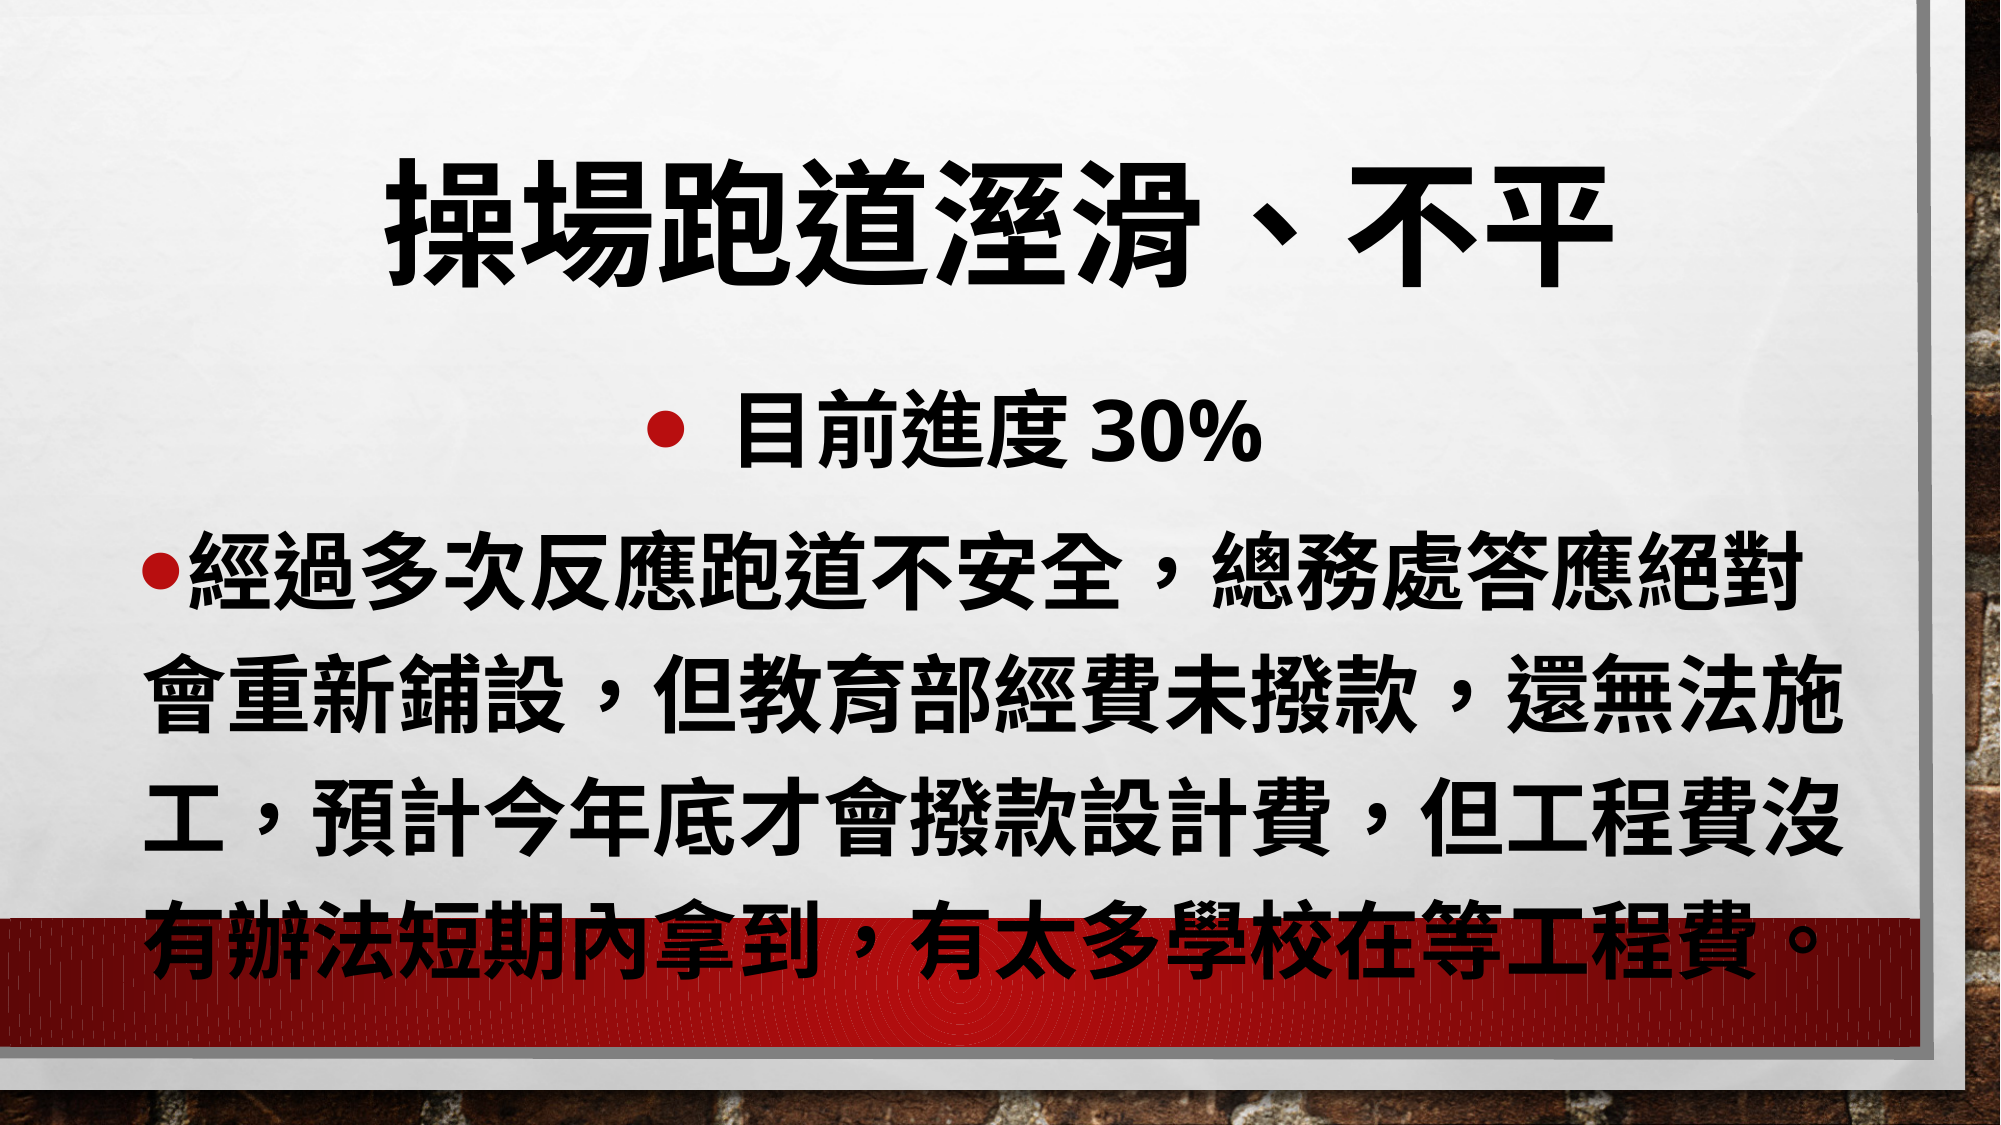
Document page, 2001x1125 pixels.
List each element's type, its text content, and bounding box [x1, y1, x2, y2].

picture [0, 0, 2000, 1125]
list 目前進度30% 經過多次反應跑道不安全，總務處答應絕對會重新鋪設，但教育部經費未撥款，還無法施工，預計今年底才會撥款設計費，但工程費沒有辦法短期內拿到，有太多學校在等工程費。 [88, 333, 1863, 1012]
text_box 操場跑道溼滑、不平 [112, 125, 1888, 338]
